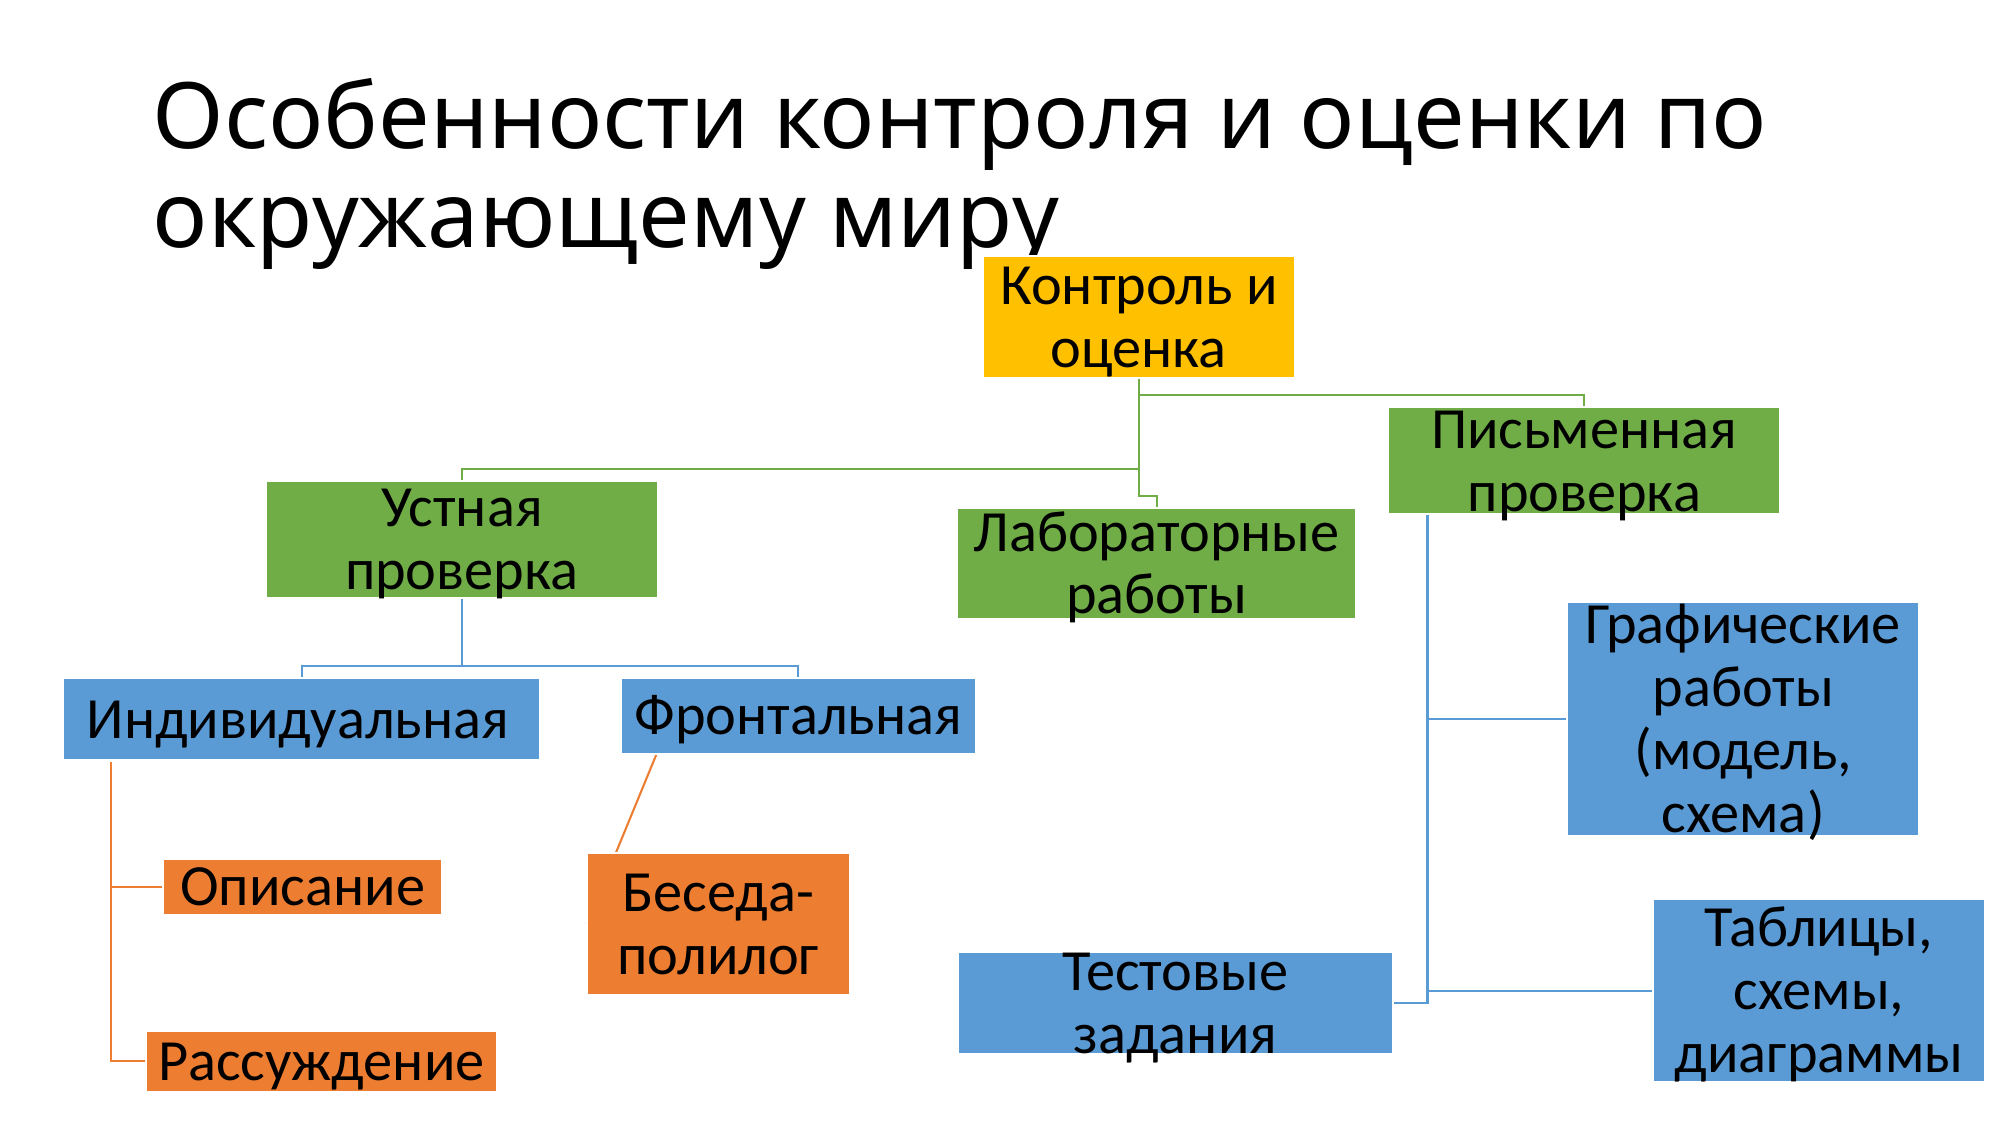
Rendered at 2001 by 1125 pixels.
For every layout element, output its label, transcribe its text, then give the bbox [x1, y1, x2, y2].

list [46, 256, 2000, 1098]
title Особенности контроля и оценки по окружающему миру [137, 59, 1863, 256]
